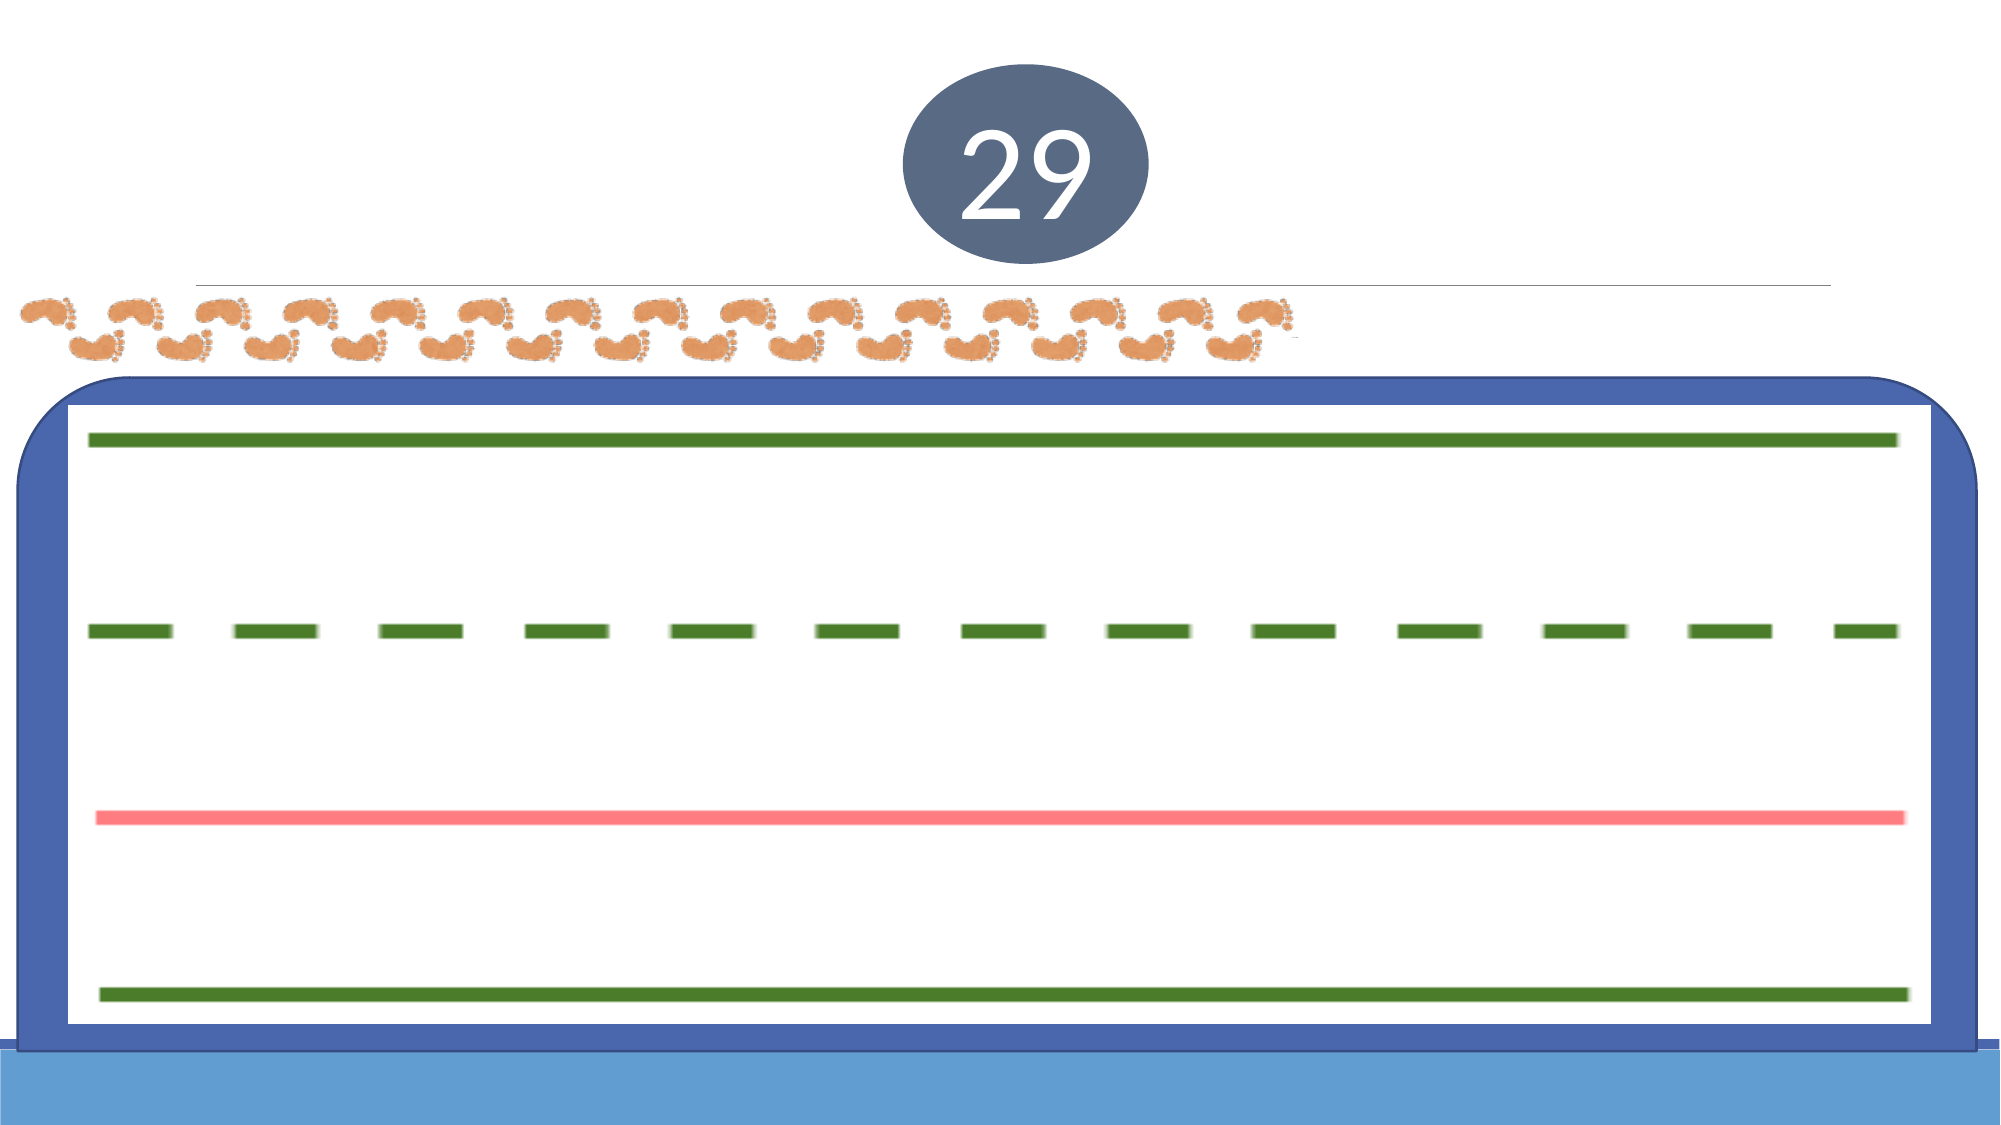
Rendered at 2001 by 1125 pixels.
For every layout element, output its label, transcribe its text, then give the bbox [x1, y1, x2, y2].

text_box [17, 291, 1302, 372]
picture [67, 404, 1931, 1024]
text_box [16, 376, 1978, 1053]
text_box 29 [901, 62, 1150, 266]
